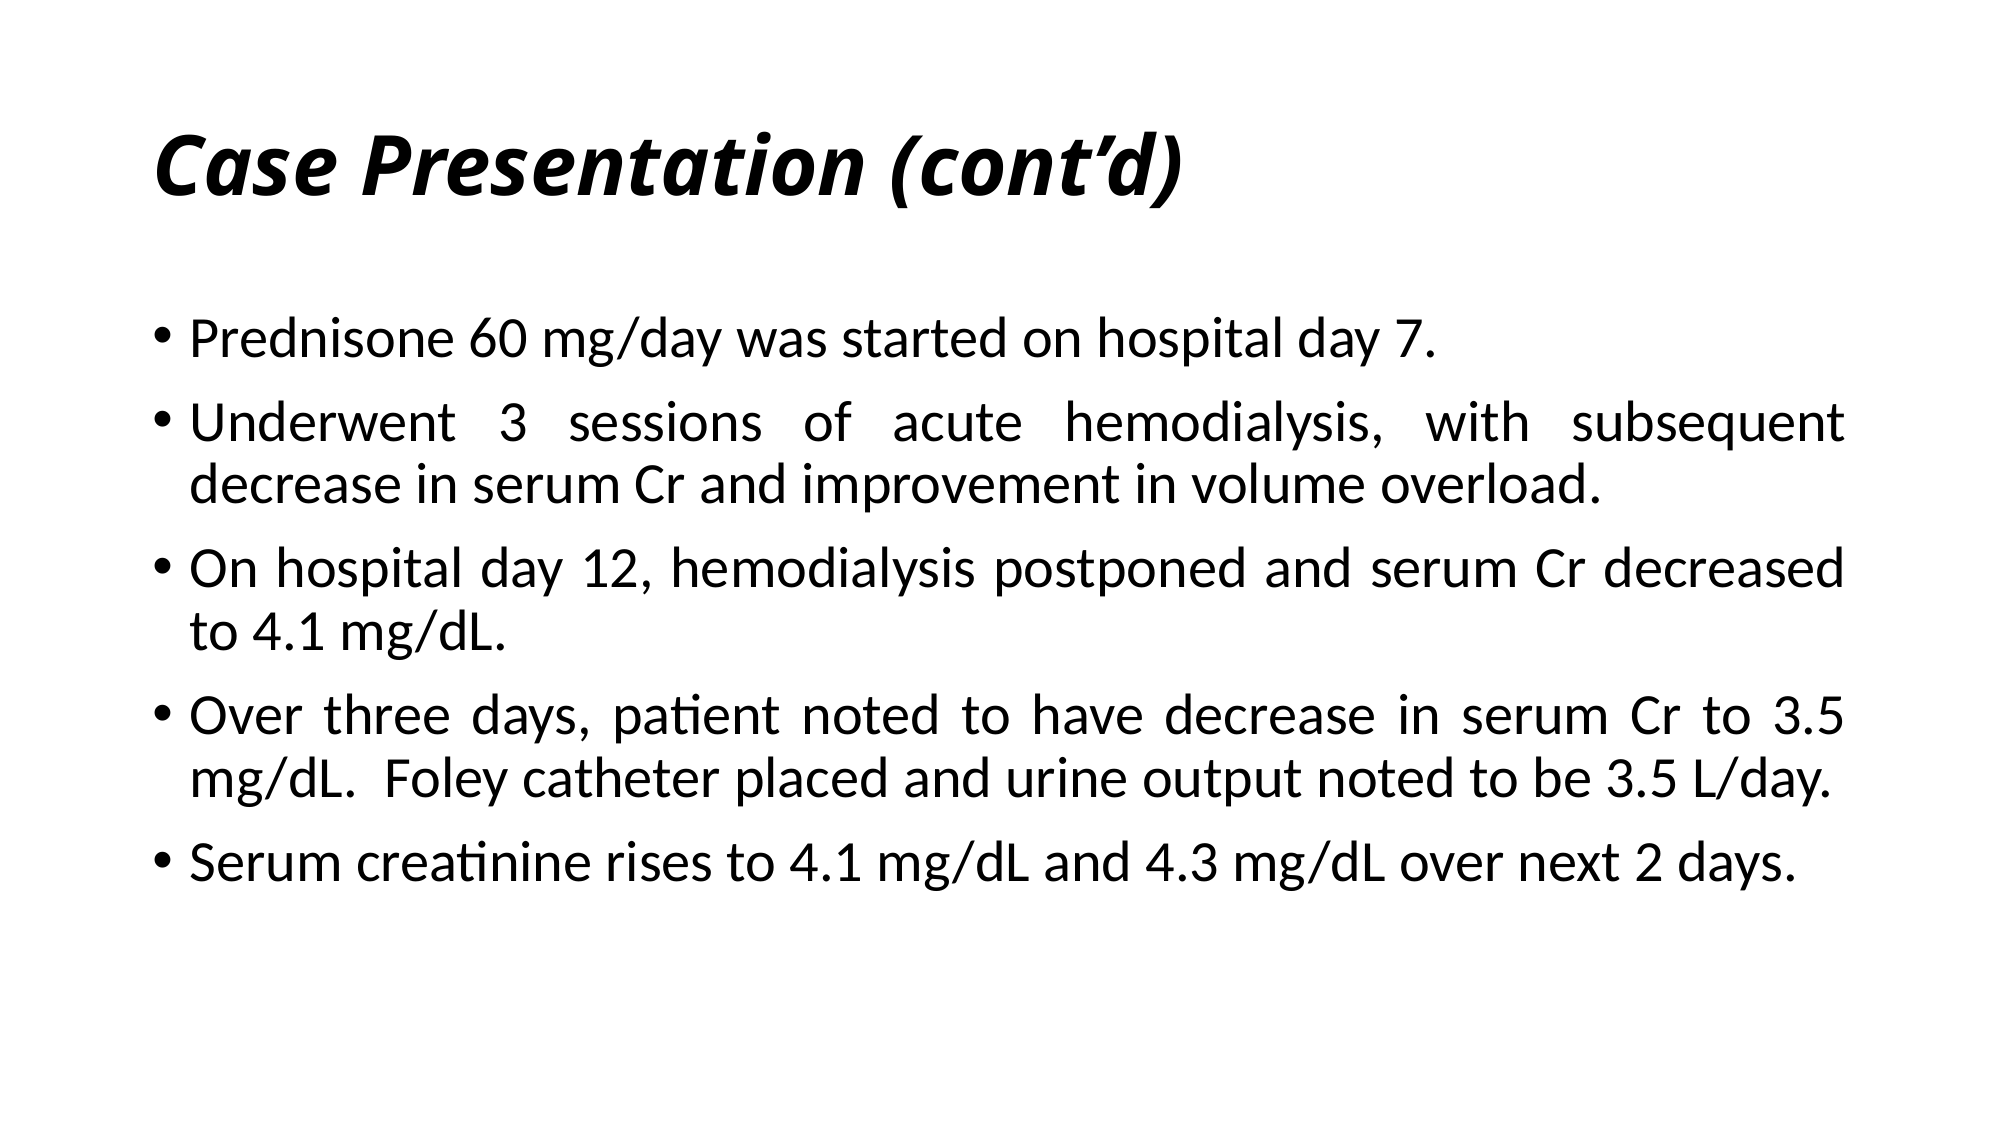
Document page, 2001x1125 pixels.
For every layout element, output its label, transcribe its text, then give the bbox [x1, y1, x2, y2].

list Prednisone 60 mg/day was started on hospital day 7. Underwent 3 sessions of acute hemodialysis, with subsequent decrease in serum Cr and improvement in volume overload. On hospital day 12, hemodialysis postponed and serum Cr decreased to 4.1 mg/dL. Over three days, patient noted to have decrease in serum Cr to 3.5 mg/dL. Foley catheter placed and urine output noted to be 3.5 L/day. Serum creatinine rises to 4.1 mg/dL and 4.3 mg/dL over next 2 days. [137, 299, 1863, 1014]
title Case Presentation (cont’d) [137, 59, 1863, 278]
